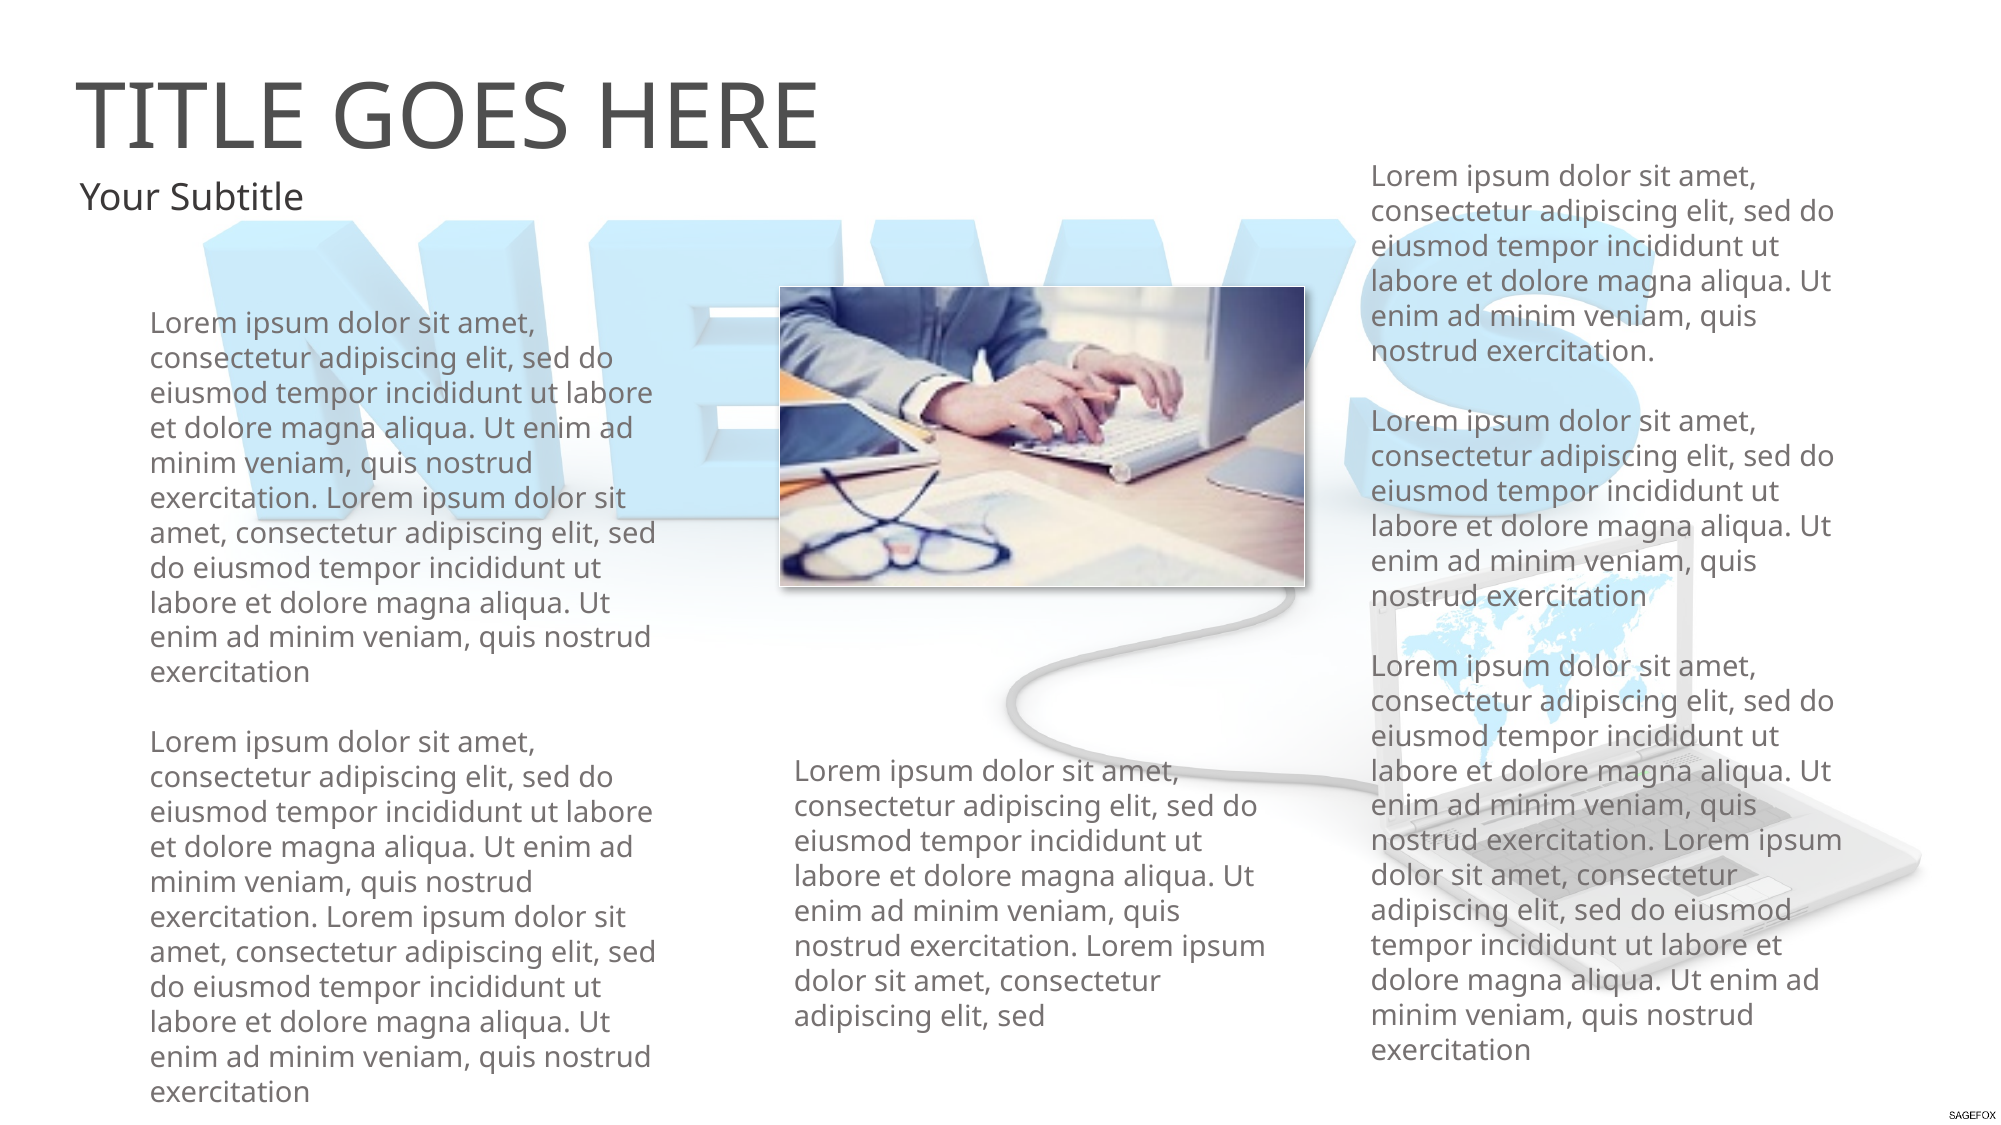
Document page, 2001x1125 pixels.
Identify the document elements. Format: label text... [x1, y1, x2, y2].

picture [1925, 0, 2001, 1125]
text_box Lorem ipsum dolor sit amet, consectetur adipiscing elit, sed do eiusmod tempor incididunt ut labore et dolore magna aliqua. Ut enim ad minim veniam, quis nostrud exercitation. Lorem ipsum dolor sit amet, consectetur adipiscing elit, sed do eiusmod tempor incididunt ut labore et dolore magna aliqua. Ut enim ad minim veniam, quis nostrud exercitation Lorem ipsum dolor sit amet, consectetur adipiscing elit, sed do eiusmod tempor incididunt ut labore et dolore magna aliqua. Ut enim ad minim veniam, quis nostrud exercitation. Lorem ipsum dolor sit amet, consectetur adipiscing elit, sed do eiusmod tempor incididunt ut labore et dolore magna aliqua. Ut enim ad minim veniam, quis nostrud exercitation [134, 296, 689, 1125]
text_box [60, 49, 1020, 227]
text_box Lorem ipsum dolor sit amet, consectetur adipiscing elit, sed do eiusmod tempor incididunt ut labore et dolore magna aliqua. Ut enim ad minim veniam, quis nostrud exercitation. Lorem ipsum dolor sit amet, consectetur adipiscing elit, sed [779, 745, 1305, 1040]
text_box [778, 286, 1305, 588]
text_box Lorem ipsum dolor sit amet, consectetur adipiscing elit, sed do eiusmod tempor incididunt ut labore et dolore magna aliqua. Ut enim ad minim veniam, quis nostrud exercitation. Lorem ipsum dolor sit amet, consectetur adipiscing elit, sed do eiusmod tempor incididunt ut labore et dolore magna aliqua. Ut enim ad minim veniam, quis nostrud exercitation Lorem ipsum dolor sit amet, consectetur adipiscing elit, sed do eiusmod tempor incididunt ut labore et dolore magna aliqua. Ut enim ad minim veniam, quis nostrud exercitation. Lorem ipsum dolor sit amet, consectetur adipiscing elit, sed do eiusmod tempor incididunt ut labore et dolore magna aliqua. Ut enim ad minim veniam, quis nostrud exercitation [1355, 150, 1876, 1125]
